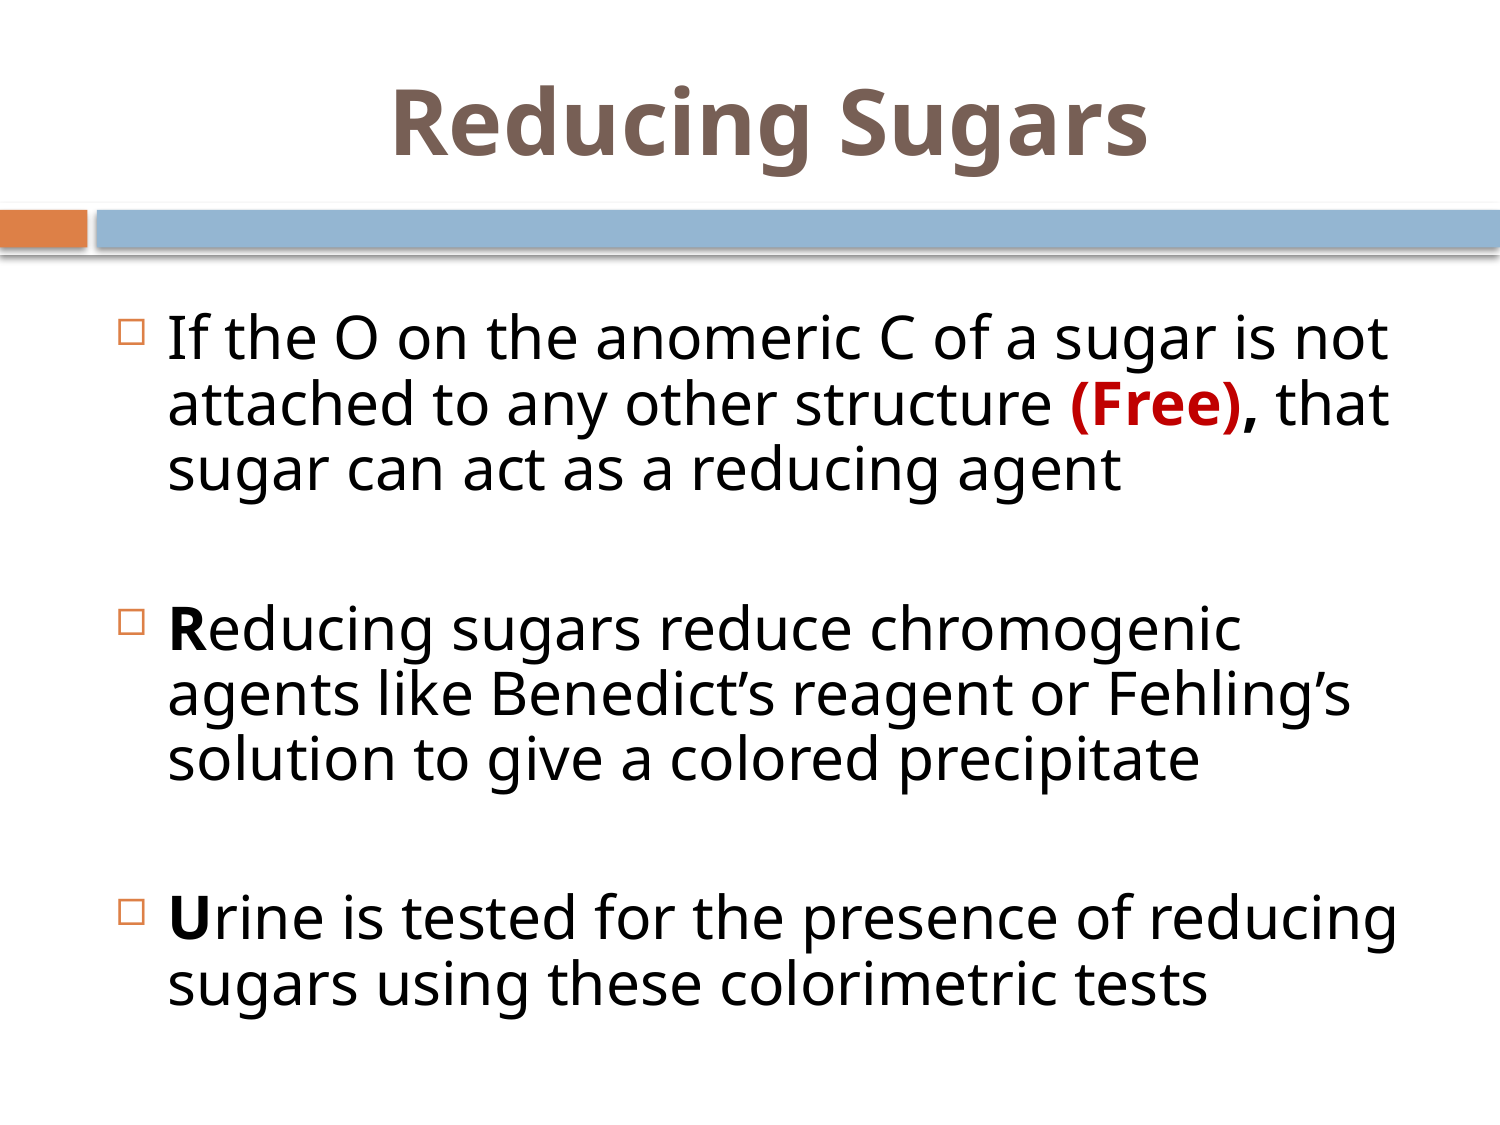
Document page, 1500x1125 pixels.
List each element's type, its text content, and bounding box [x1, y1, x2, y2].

title Reducing Sugars [100, 37, 1438, 200]
list If the O on the anomeric C of a sugar is not attached to any other structure (Free), that sugar can act as a reducing agent Reducing sugars reduce chromogenic agents like Benedict’s reagent or Fehling’s solution to give a colored precipitate Urine is tested for the presence of reducing sugars using these colorimetric tests [100, 299, 1438, 1038]
